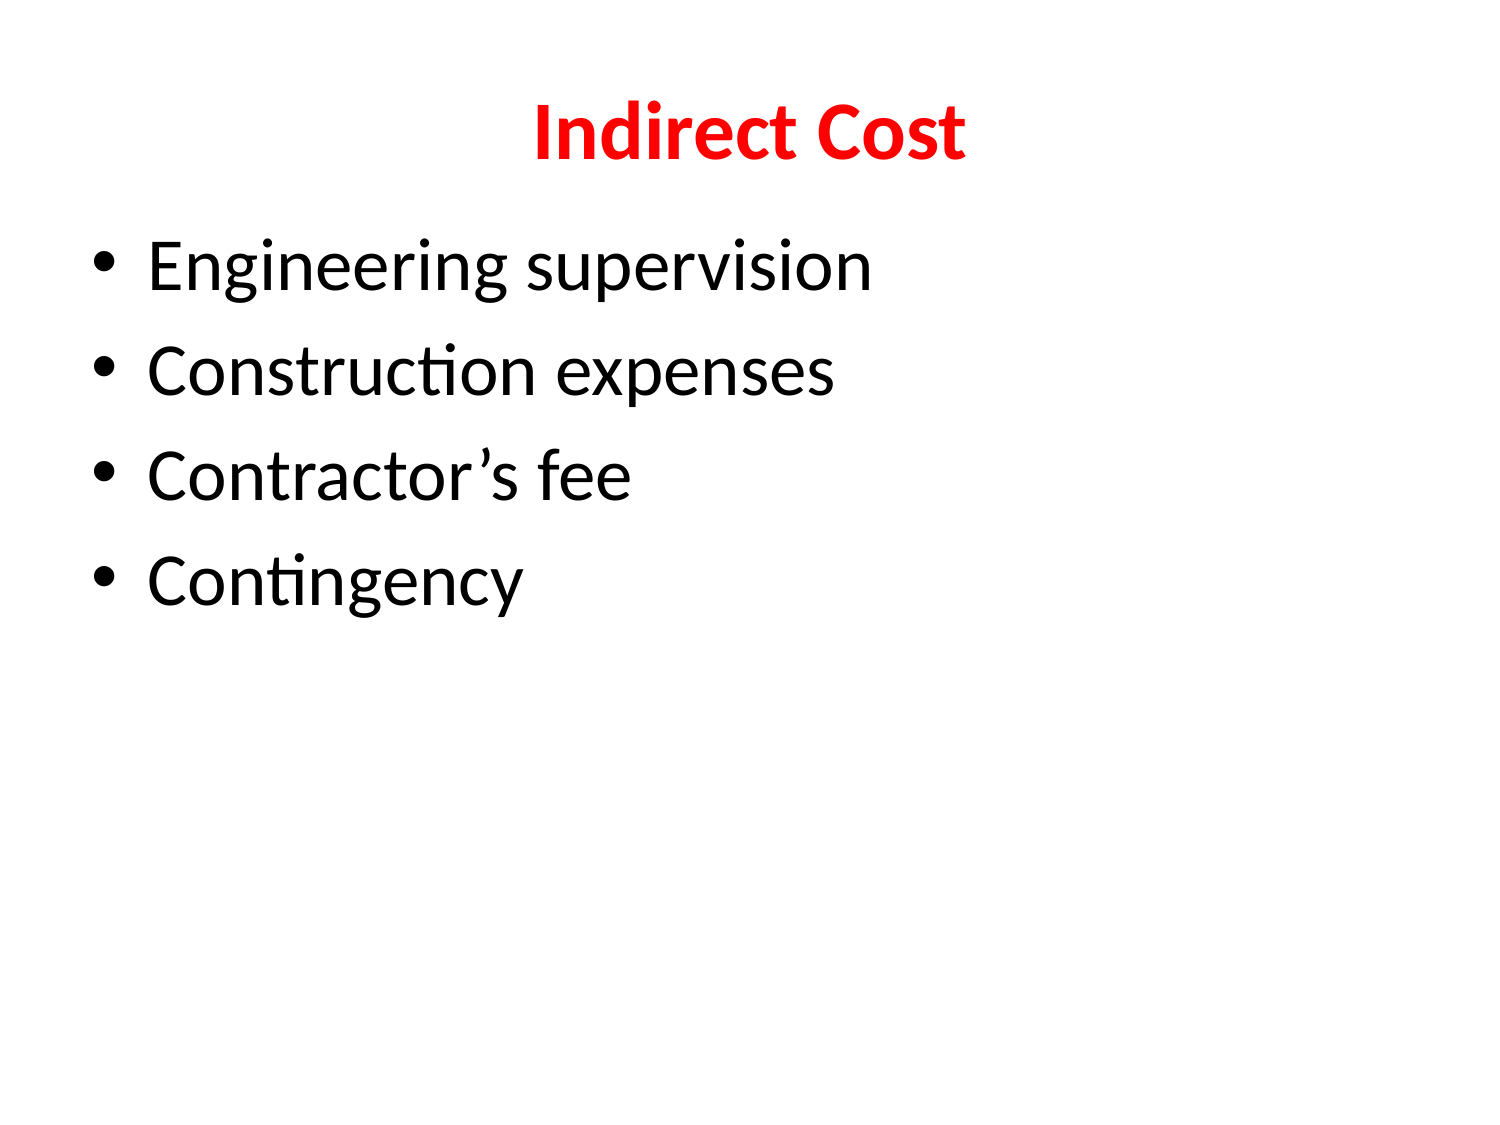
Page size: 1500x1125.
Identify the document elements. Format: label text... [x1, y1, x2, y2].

title Indirect Cost [75, 32, 1425, 220]
list Engineering supervision Construction expenses Contractor’s fee Contingency [76, 208, 1427, 951]
